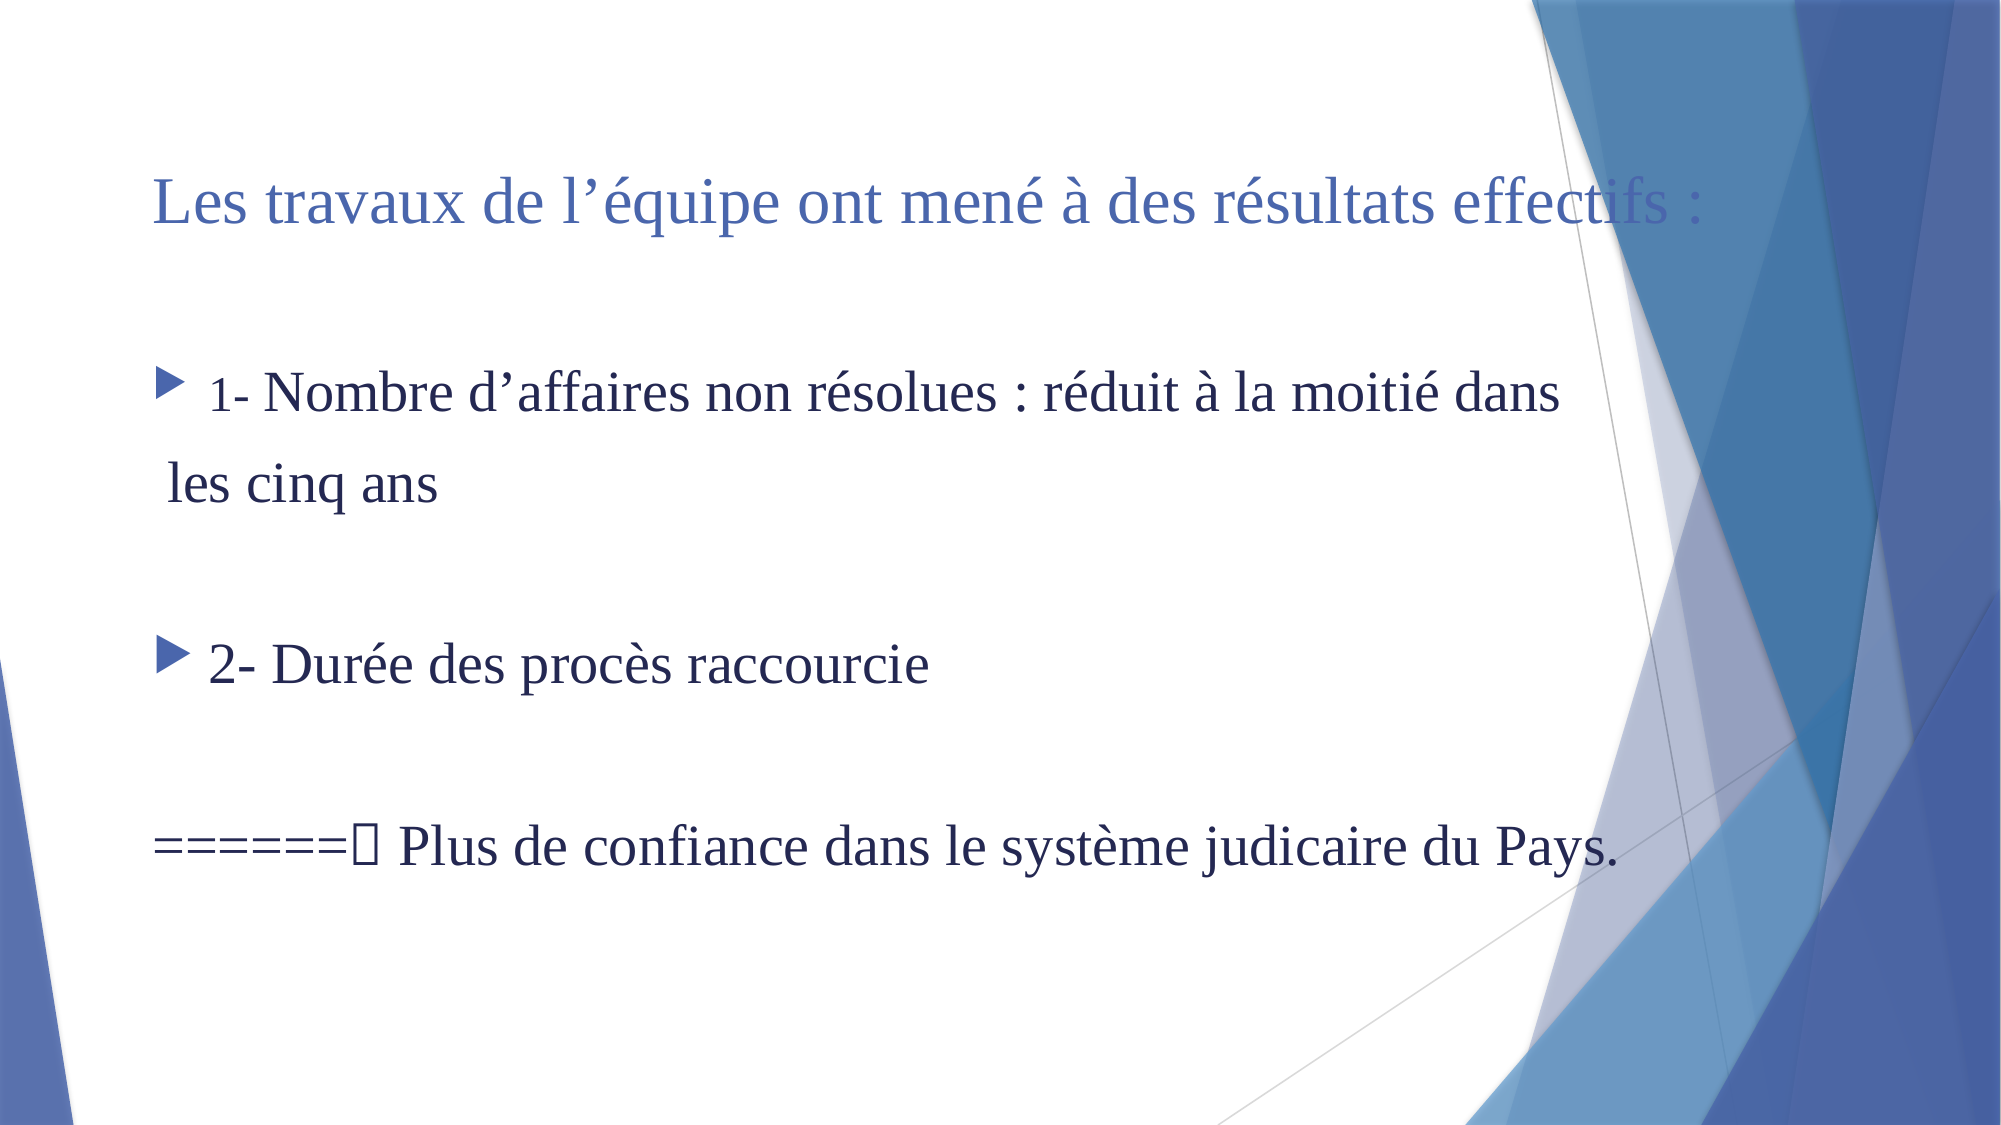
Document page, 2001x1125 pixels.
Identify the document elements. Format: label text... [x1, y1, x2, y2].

title Les travaux de l’équipe ont mené à des résultats effectifs : [137, 109, 1863, 327]
list 1- Nombre d’affaires non résolues : réduit à la moitié dans les cinq ans 2- Durée des procès raccourcie ====== Plus de confiance dans le système judicaire du Pays. [137, 346, 1863, 1014]
